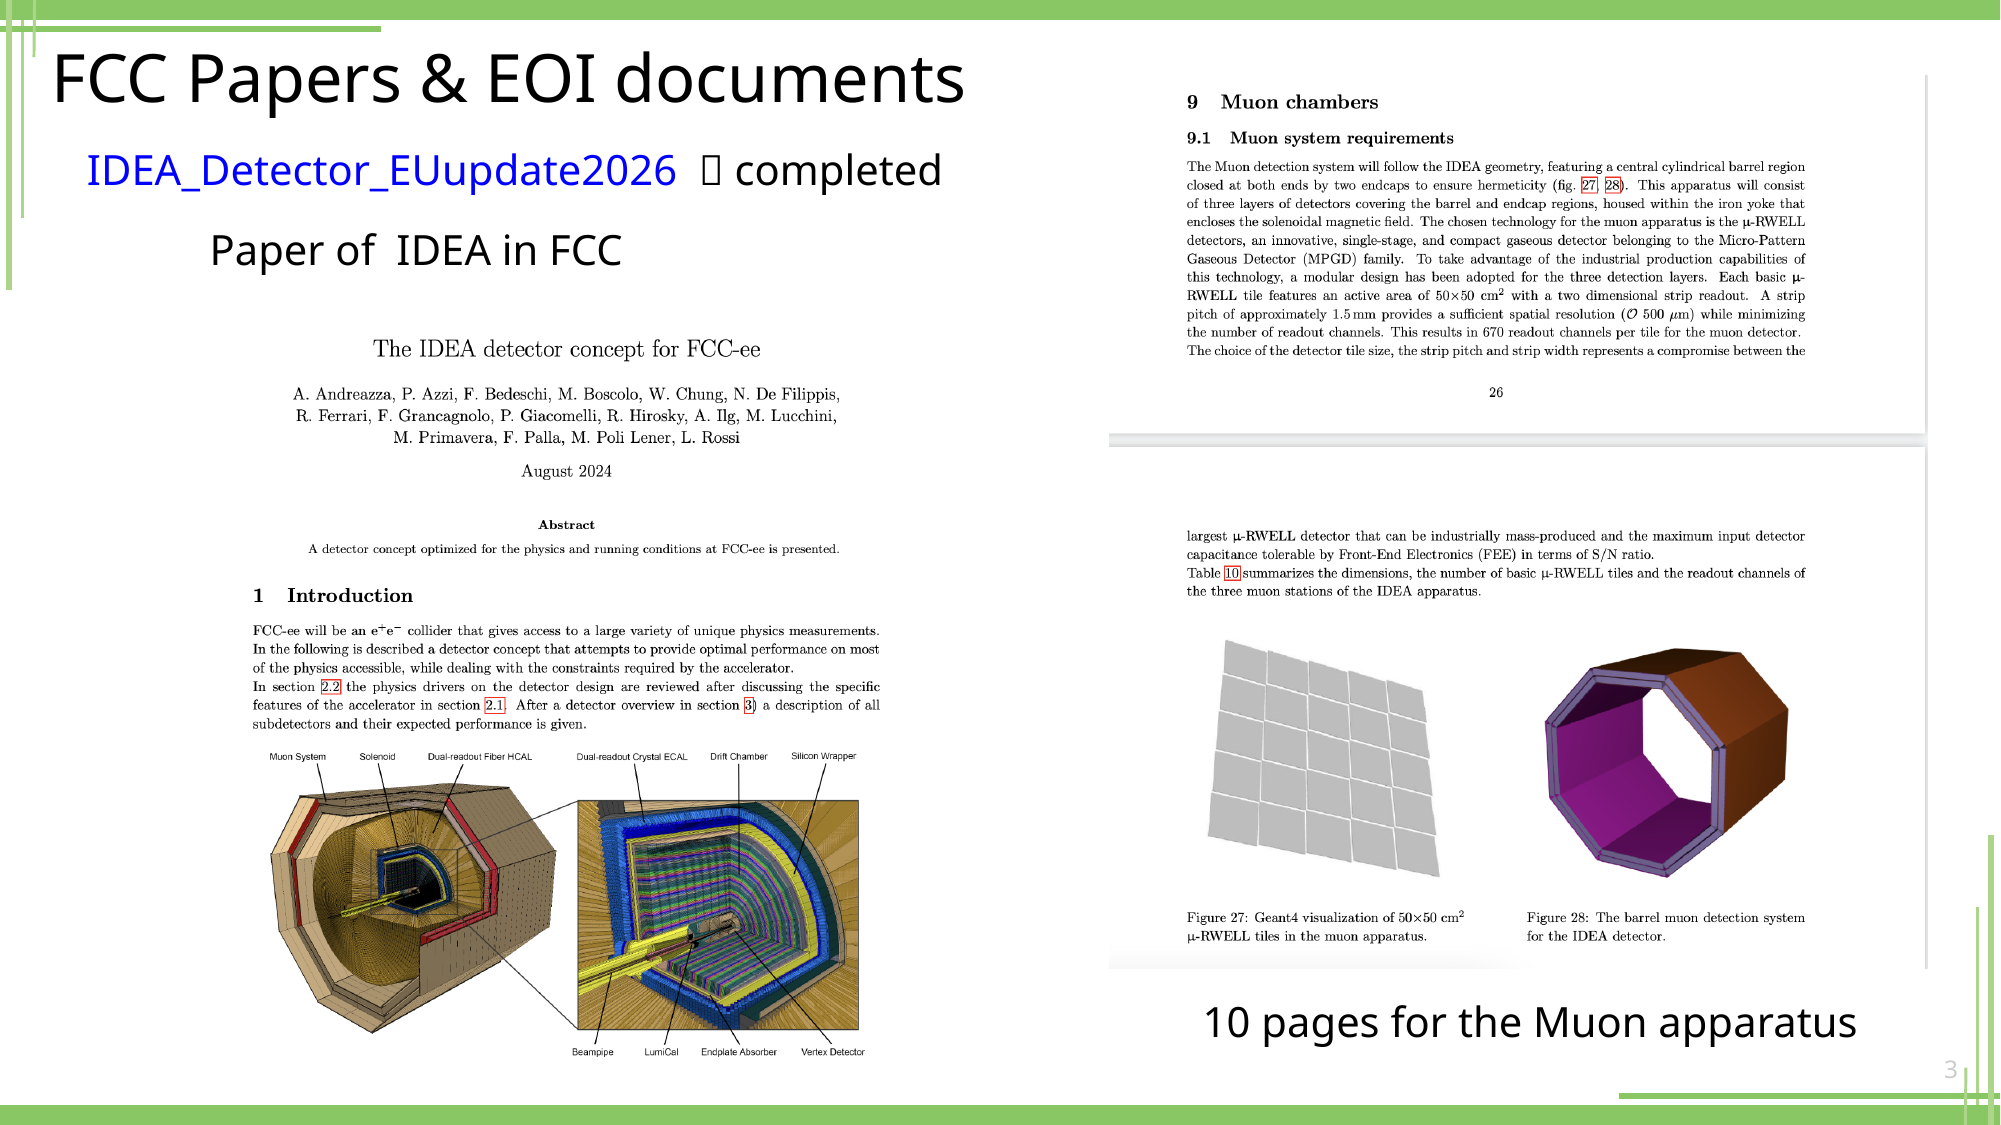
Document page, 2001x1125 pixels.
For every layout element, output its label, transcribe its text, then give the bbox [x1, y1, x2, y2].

picture [1108, 75, 1929, 969]
text_box IDEA_Detector_EUupdate2026  completed [72, 136, 1076, 209]
text_box 10 pages for the Muon apparatus [1188, 988, 1896, 1054]
text_box Paper of IDEA in FCC [194, 216, 1035, 282]
title FCC Papers & EOI documents [51, 29, 1962, 123]
slide_number 3 [1927, 1054, 1959, 1085]
picture [181, 281, 961, 1070]
